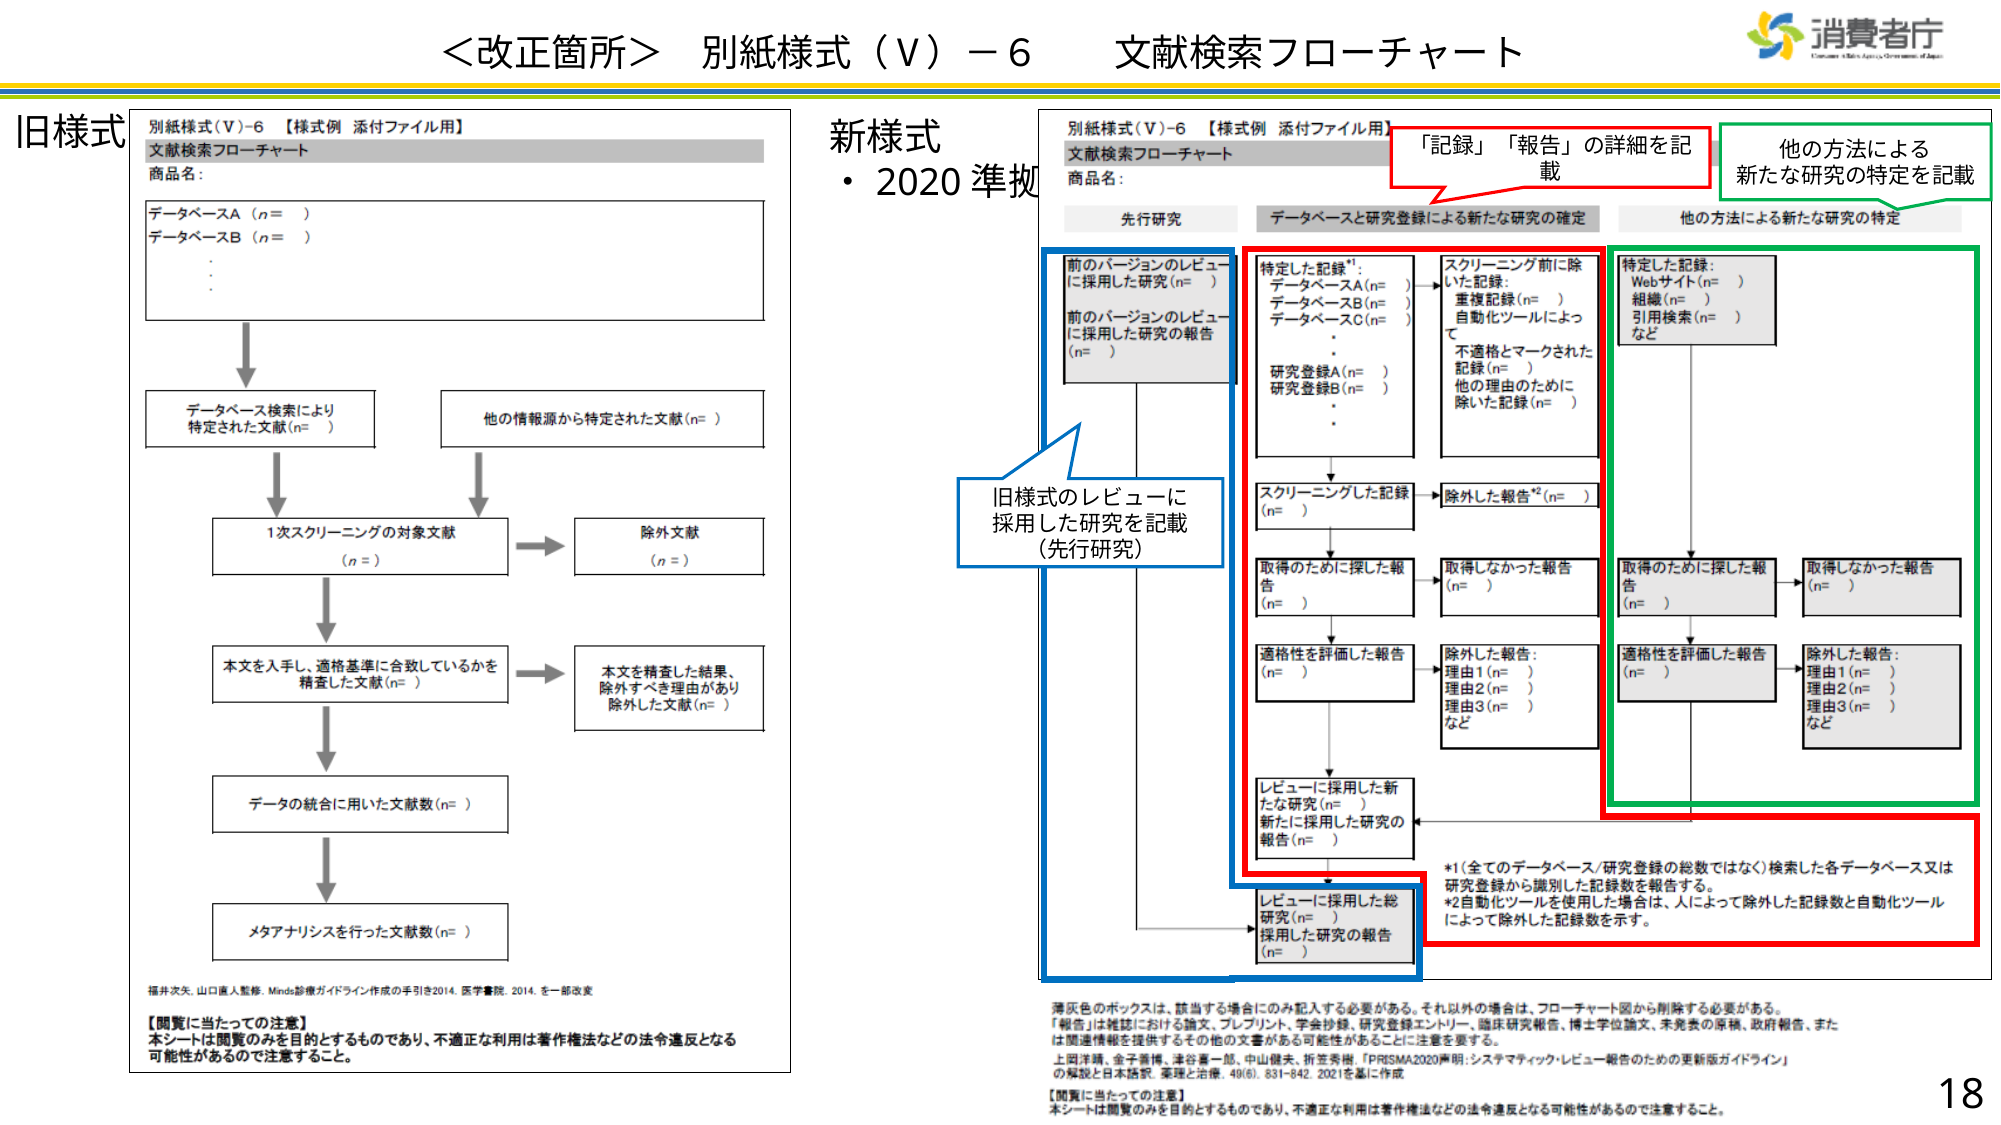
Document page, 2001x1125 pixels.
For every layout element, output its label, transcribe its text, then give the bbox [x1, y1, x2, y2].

picture [1738, 7, 1955, 65]
slide_number 17 [1533, 1065, 2000, 1125]
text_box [0, 85, 2000, 98]
text_box 新様式 ・2020準拠版 [814, 105, 1630, 211]
text_box 旧様式 [0, 100, 815, 161]
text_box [958, 109, 1992, 980]
picture [129, 109, 791, 1073]
picture [1044, 993, 1853, 1123]
text_box ＜改正箇所＞ 別紙様式（Ⅴ）－６ 文献検索フローチャート [220, 21, 1784, 82]
